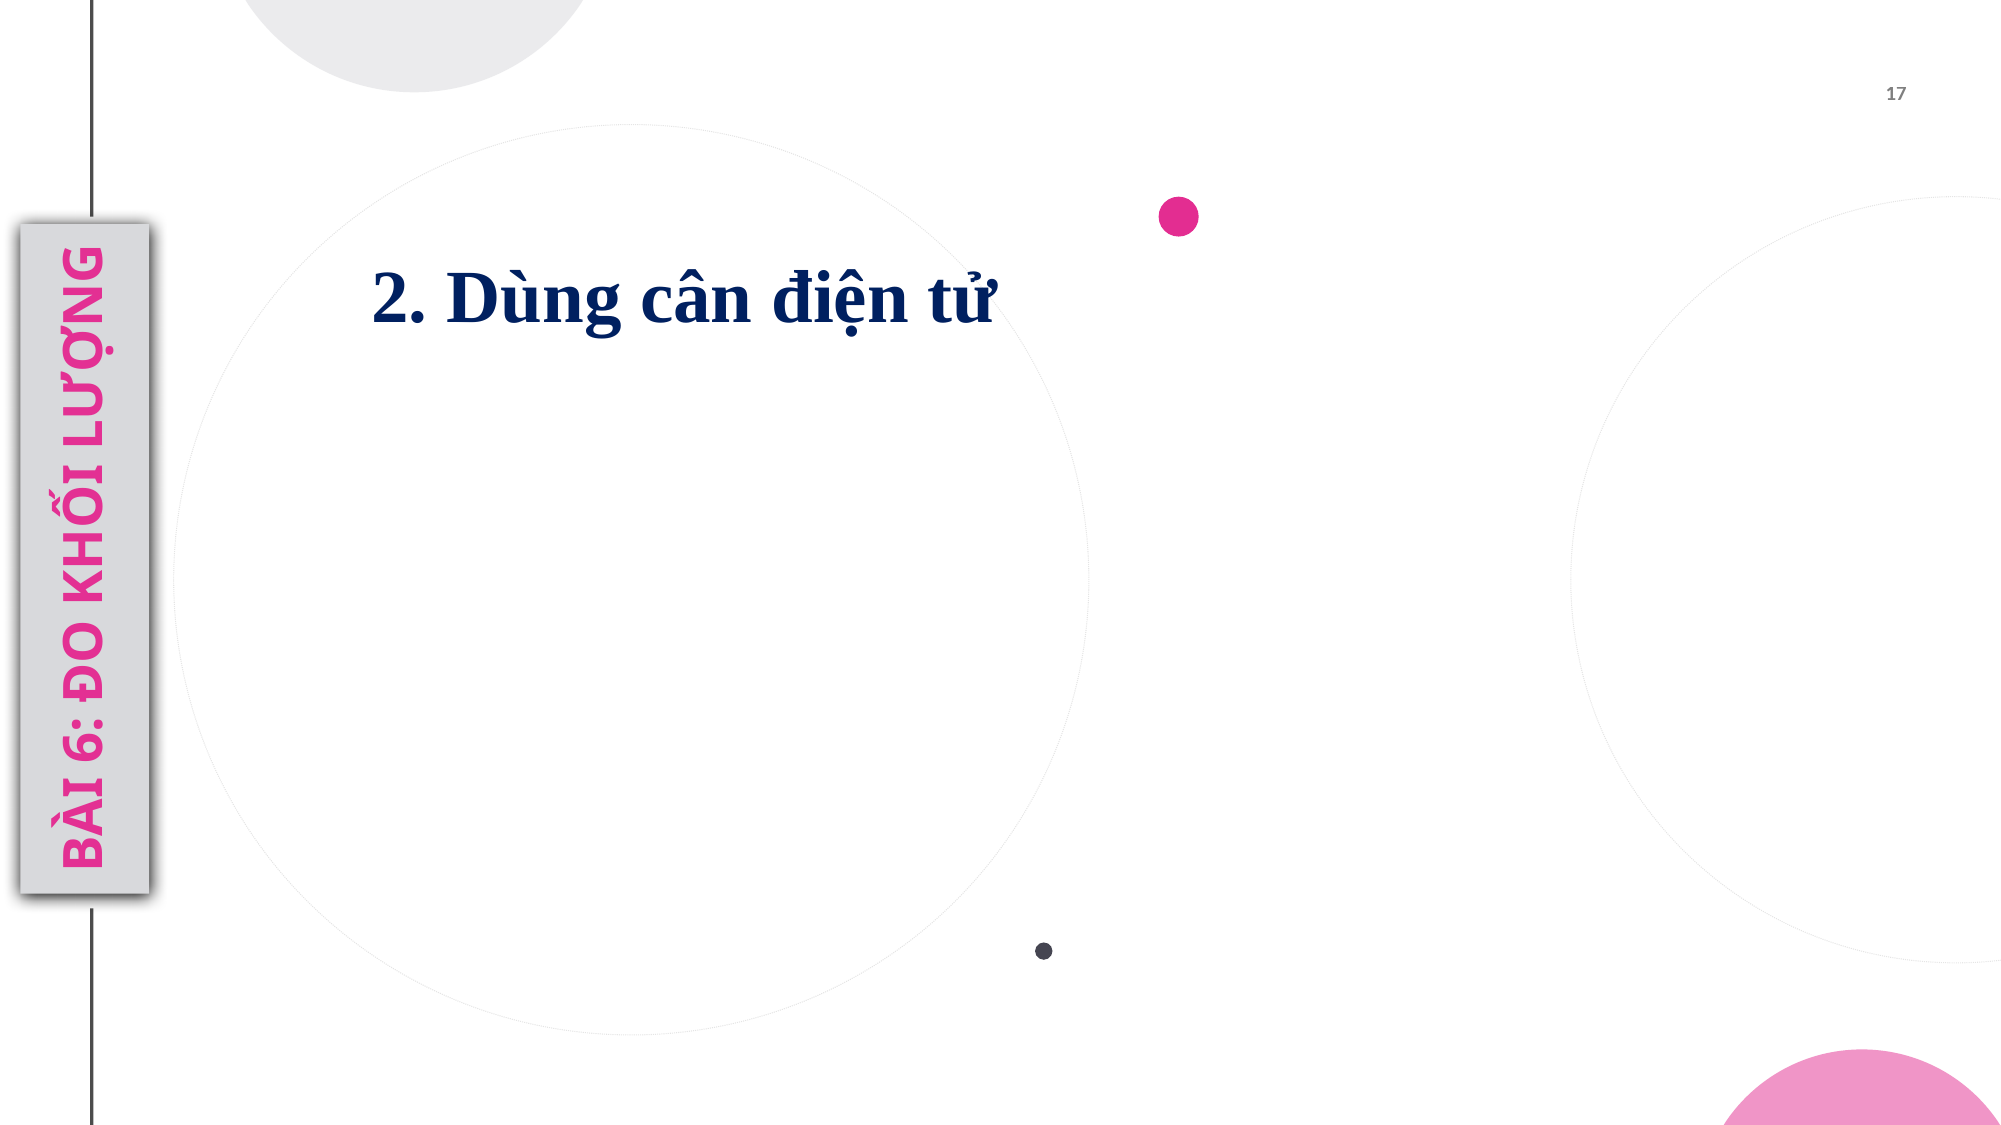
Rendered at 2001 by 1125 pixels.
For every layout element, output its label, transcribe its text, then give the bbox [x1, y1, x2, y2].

text_box 2. Dùng cân điện tử [310, 223, 1527, 477]
text_box BÀI 6: ĐO KHỐI LƯỢNG [20, 224, 150, 894]
